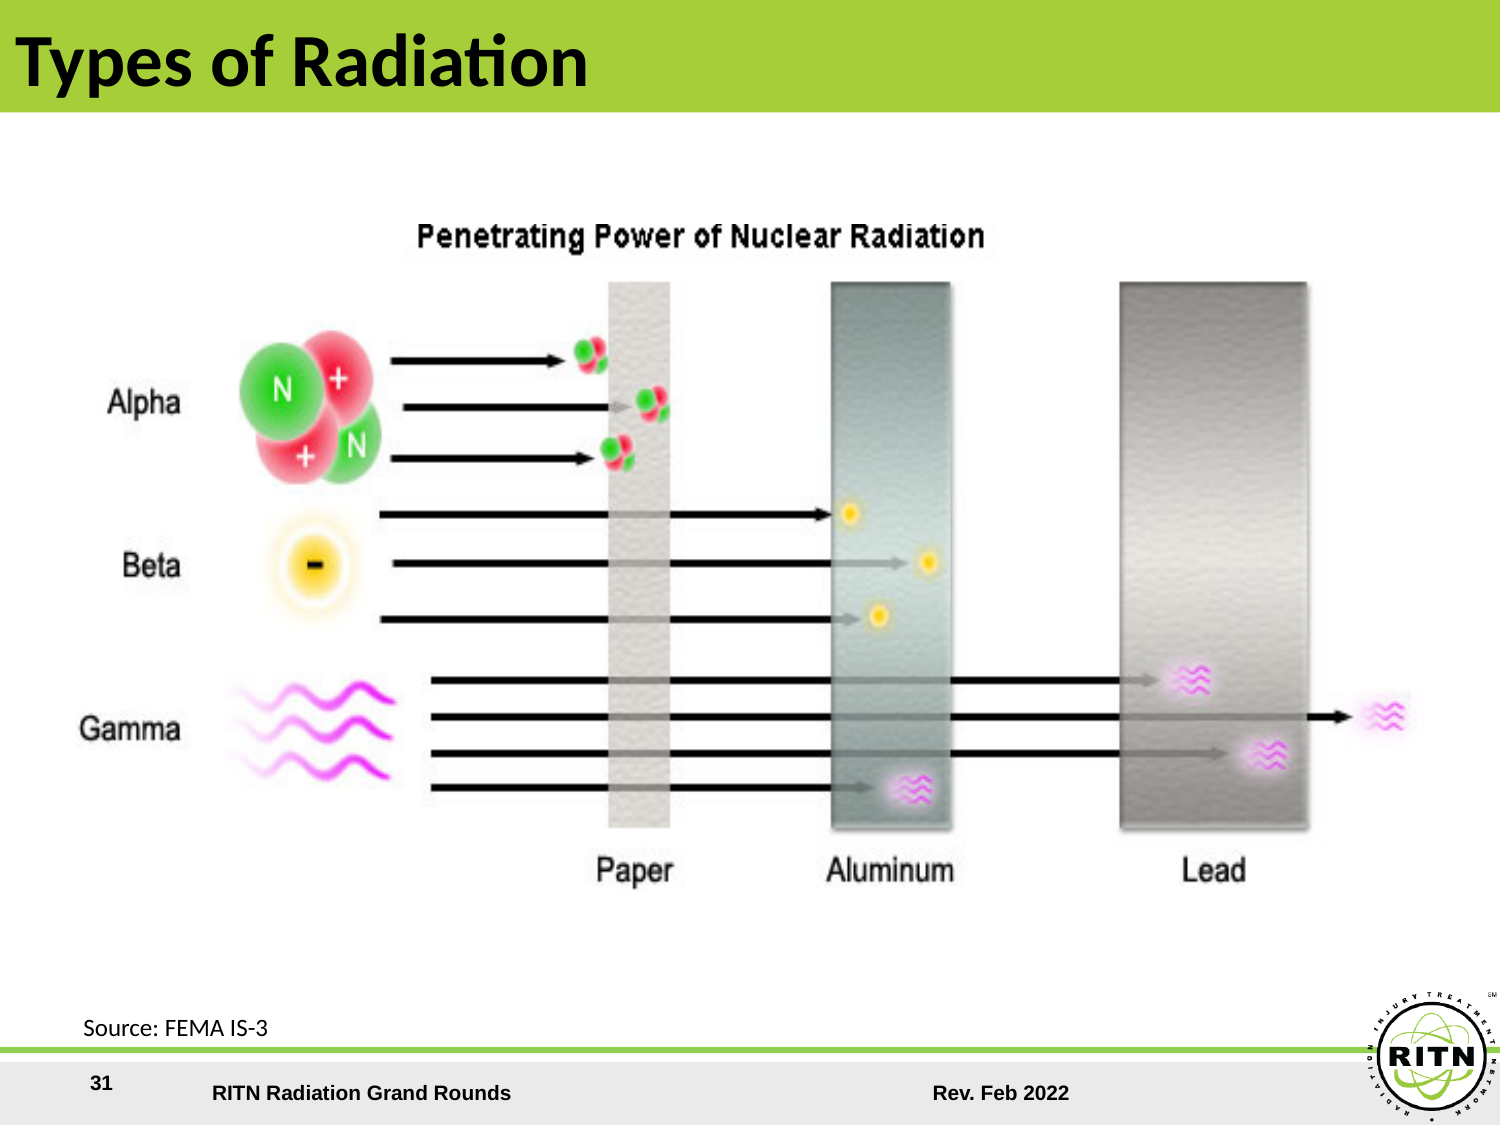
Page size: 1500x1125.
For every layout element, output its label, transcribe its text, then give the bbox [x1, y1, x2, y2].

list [74, 224, 1426, 892]
picture [1359, 985, 1500, 1125]
slide_number 31 [74, 1062, 176, 1125]
text_box Source: FEMA IS-3 [68, 1004, 538, 1049]
text_box Types of Radiation [0, 0, 1500, 113]
